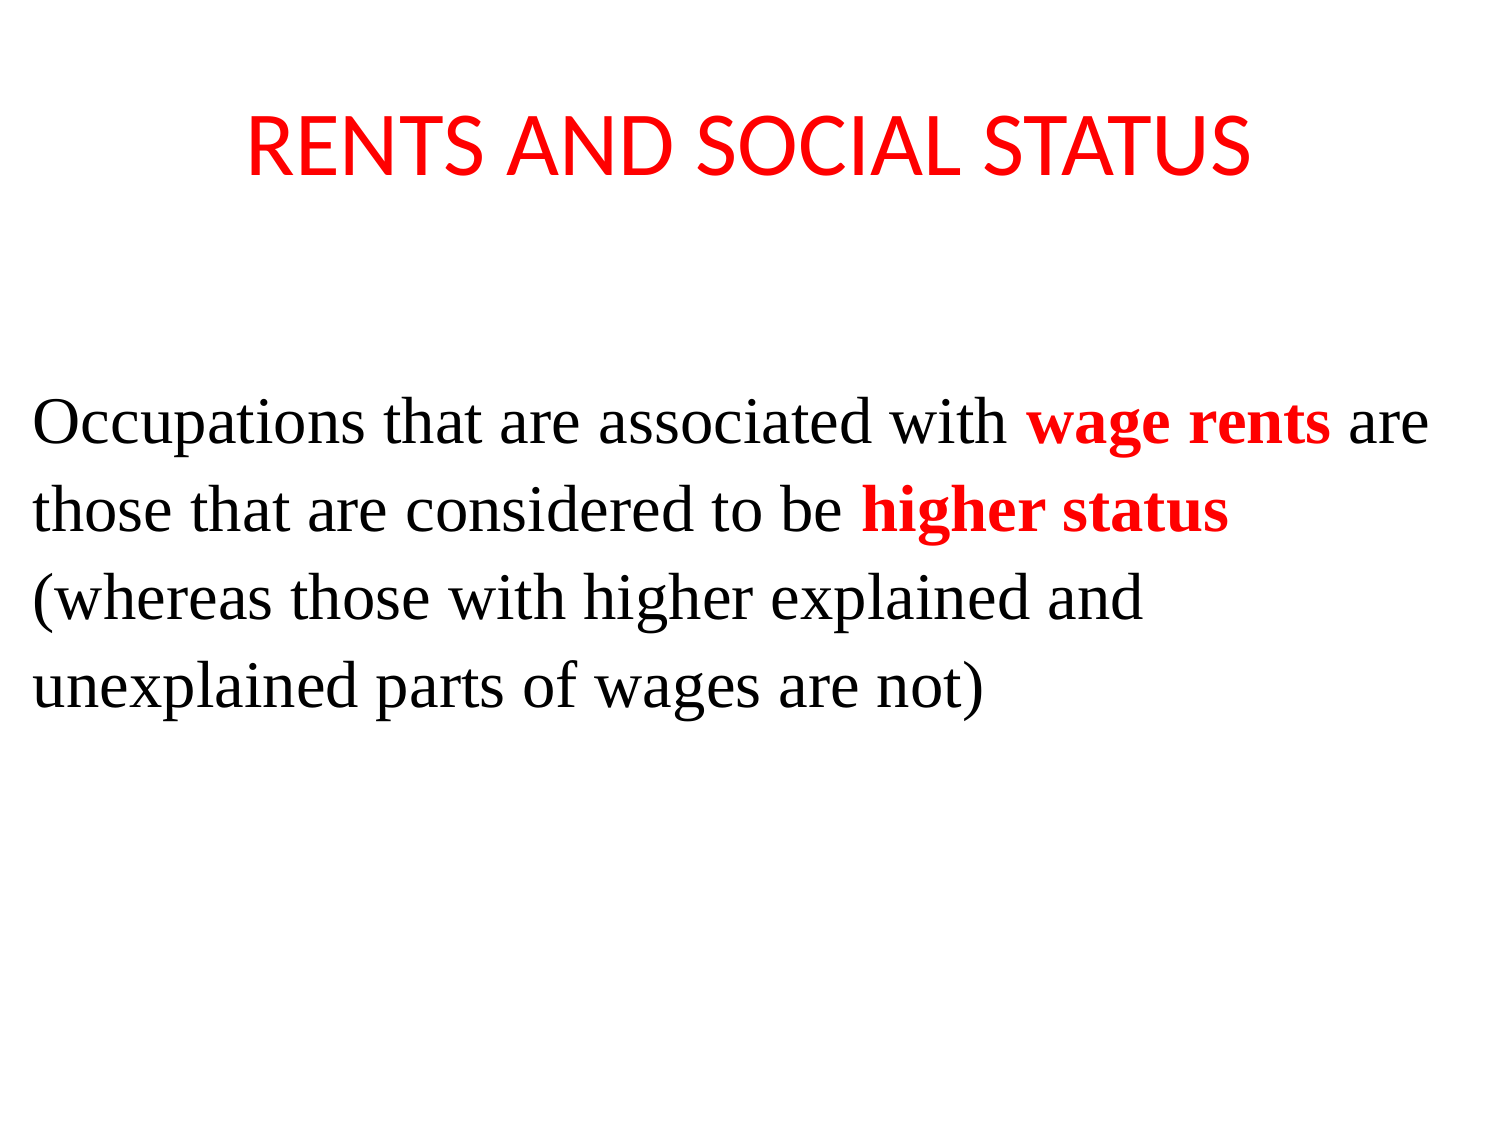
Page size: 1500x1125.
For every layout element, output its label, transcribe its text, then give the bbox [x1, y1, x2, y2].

title Occupations that are associated with wage rents are those that are considered to be higher status (whereas those with higher explained and unexplained parts of wages are not) [17, 19, 1483, 1071]
text_box RENTS AND SOCIAL STATUS [74, 45, 1425, 233]
